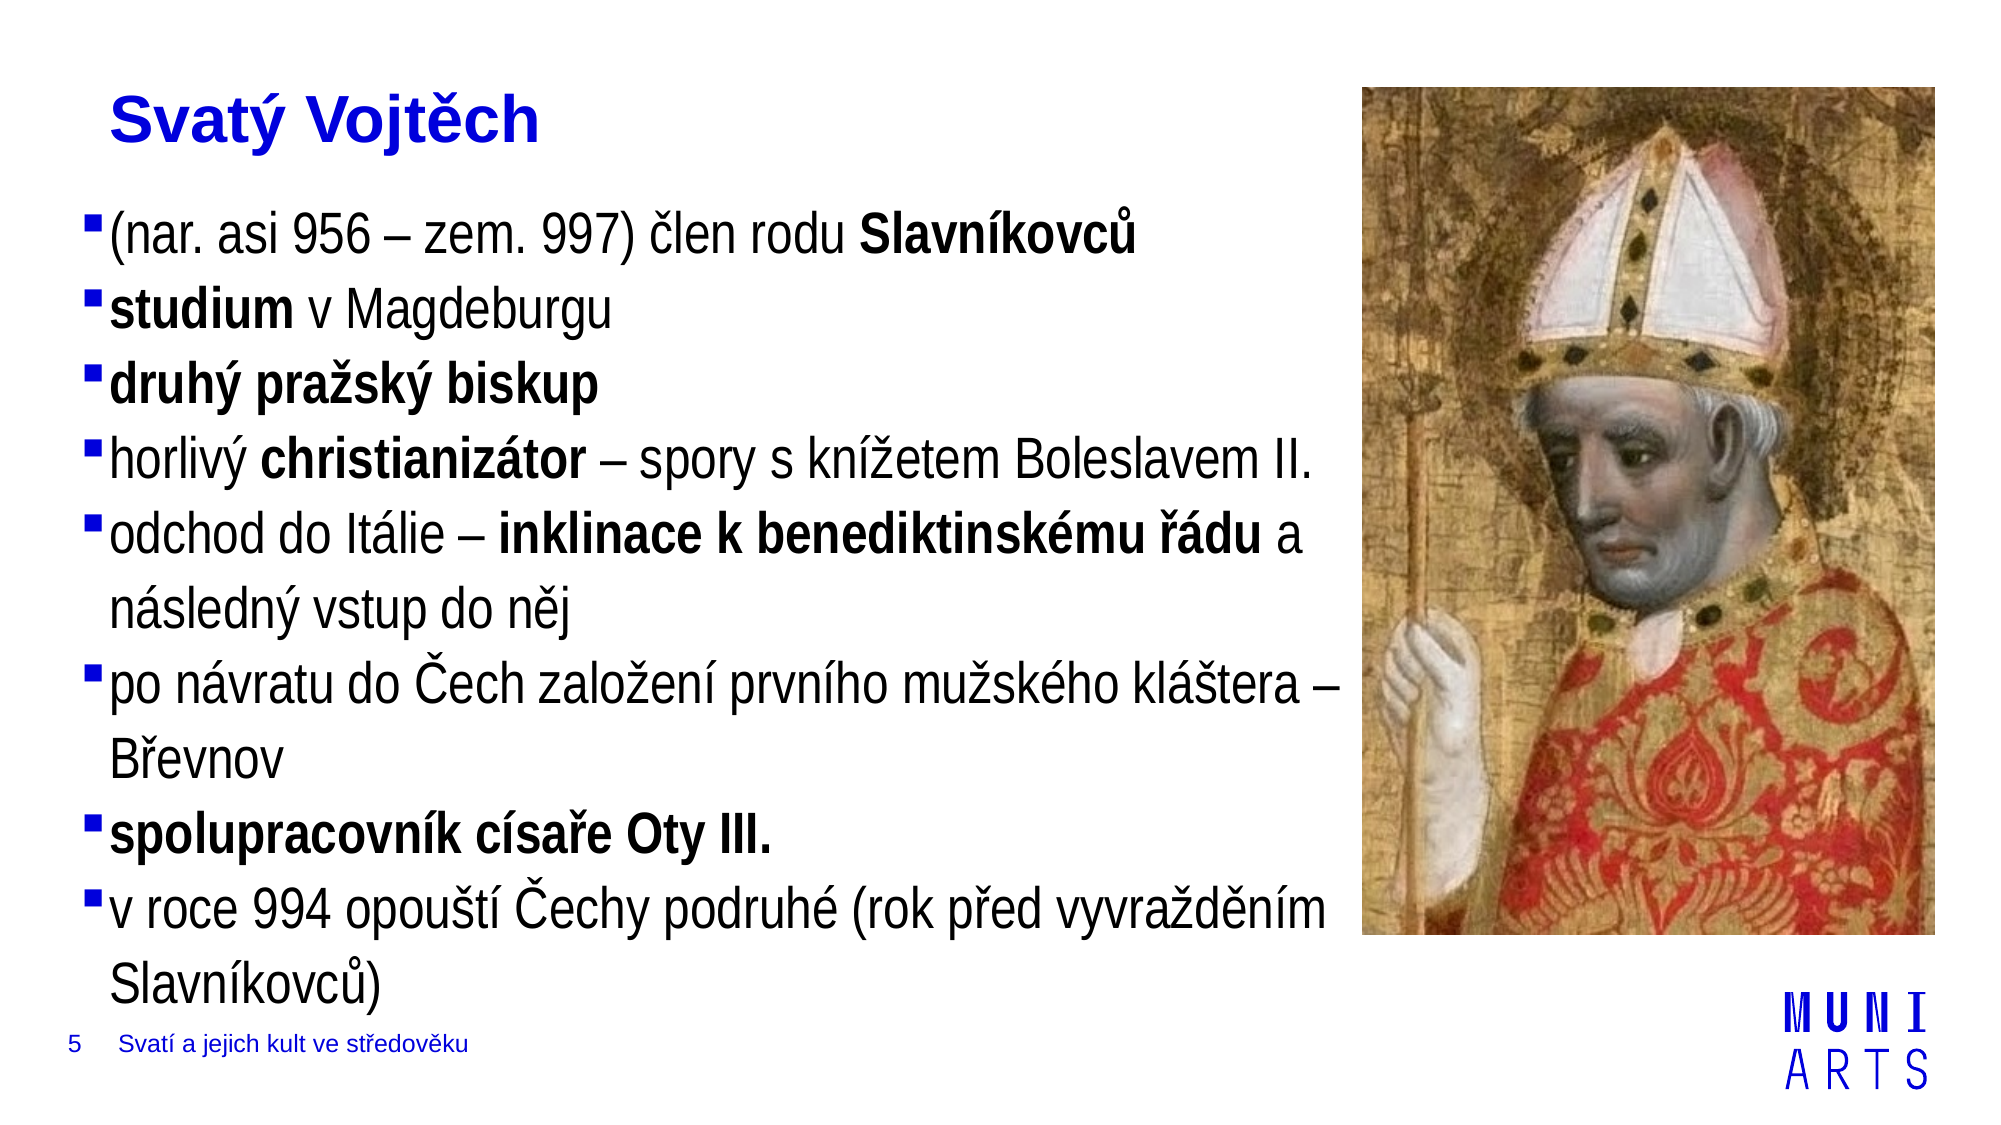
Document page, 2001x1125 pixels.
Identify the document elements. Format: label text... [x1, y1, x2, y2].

title Svatý Vojtěch [109, 72, 1542, 147]
footer Svatí a jejich kult ve středověku [118, 1021, 1418, 1063]
list (nar. asi 956 – zem. 997) člen rodu Slavníkovců studium v Magdeburgu druhý pražský biskup horlivý christianizátor – spory s knížetem Boleslavem II. odchod do Itálie – inklinace k benediktinskému řádu a následný vstup do něj po návratu do Čech založení prvního mužského kláštera – Břevnov spolupracovník císaře Oty III. v roce 994 opouští Čechy podruhé (rok před vyvražděním Slavníkovců) [67, 190, 1356, 870]
picture [1361, 87, 1935, 935]
slide_number 5 [67, 1021, 110, 1063]
